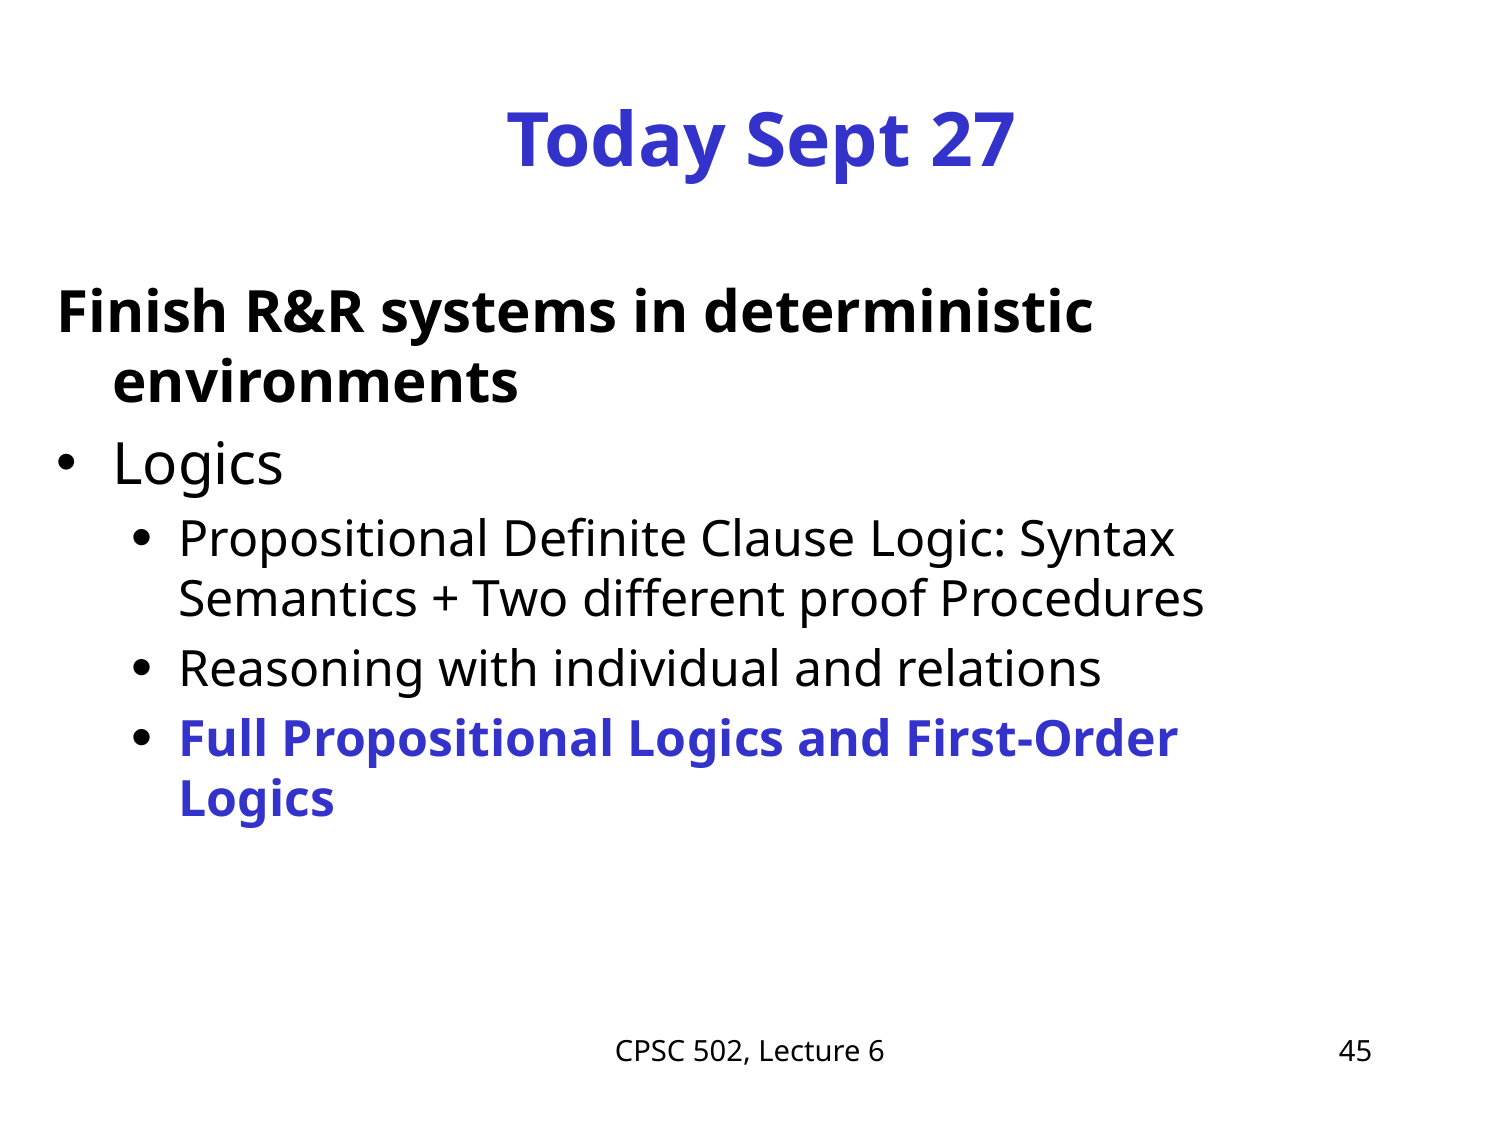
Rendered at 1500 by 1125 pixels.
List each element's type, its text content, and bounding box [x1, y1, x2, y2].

slide_number 45 [1074, 1024, 1388, 1101]
footer CPSC 502, Lecture 6 [512, 1024, 988, 1101]
title Today Sept 27 [123, 42, 1400, 231]
list Finish R&R systems in deterministic environments Logics Propositional Definite Clause Logic: Syntax Semantics + Two different proof Procedures Reasoning with individual and relations Full Propositional Logics and First-Order Logics [41, 266, 1353, 870]
